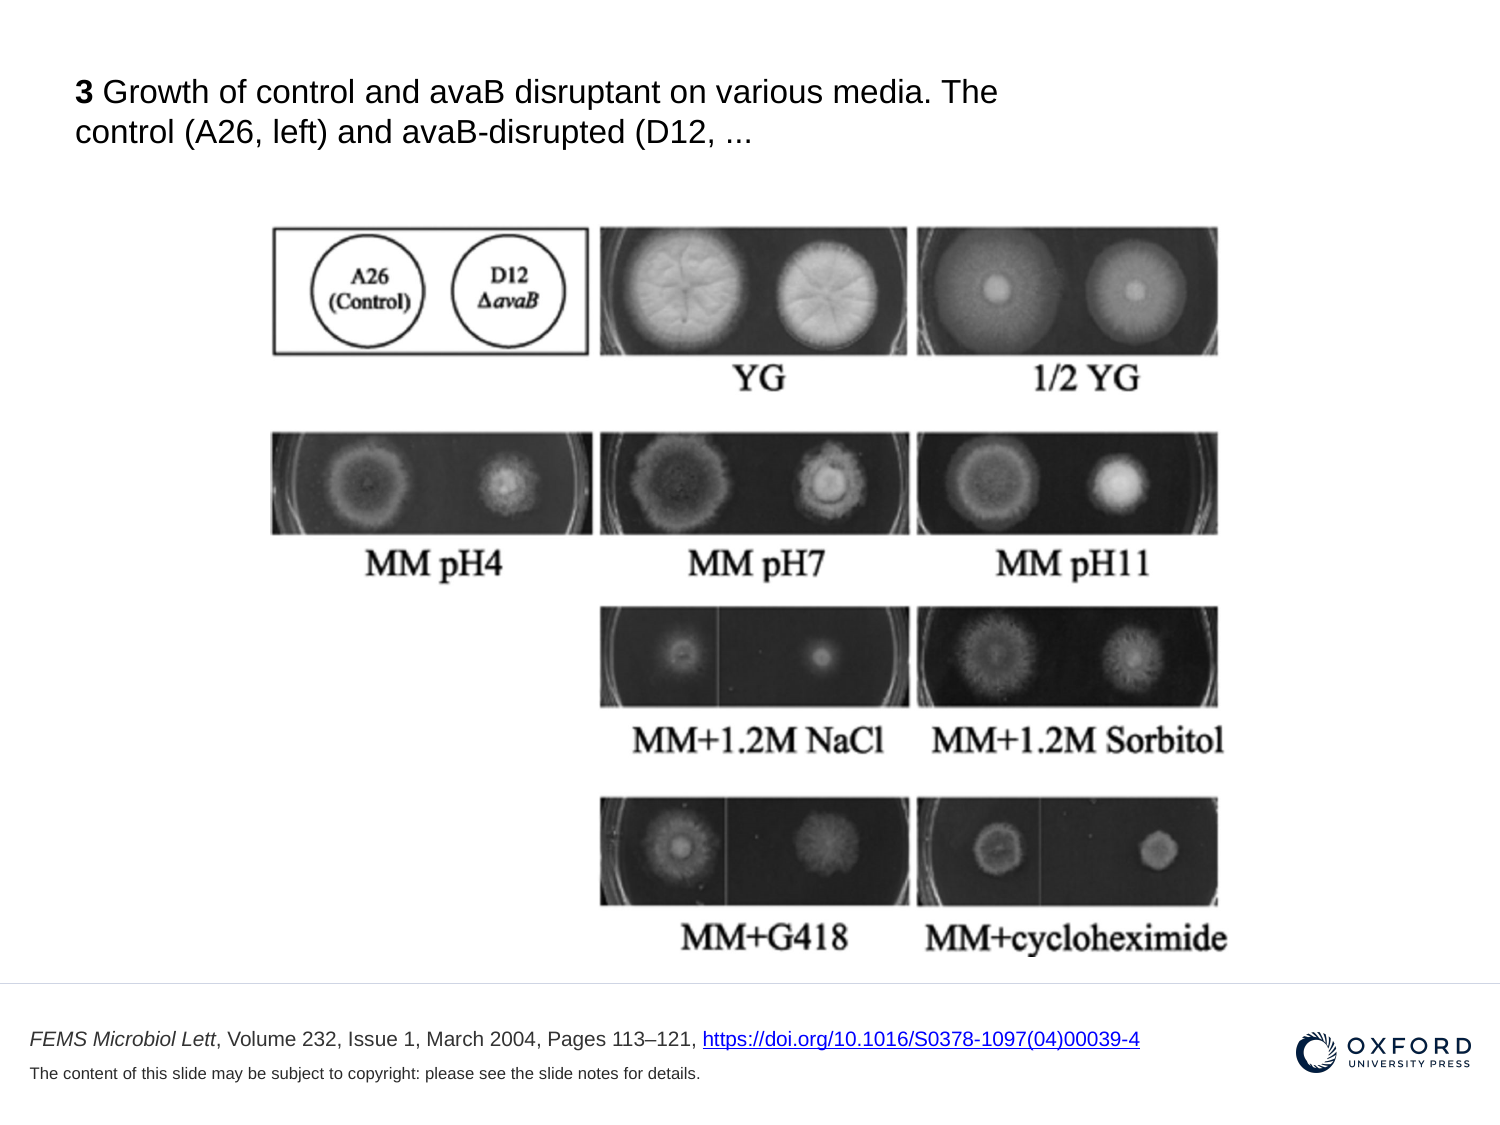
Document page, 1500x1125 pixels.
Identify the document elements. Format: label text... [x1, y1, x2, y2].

picture [270, 224, 1229, 957]
title 3 Growth of control and avaB disruptant on various media. The control (A26, left) and avaB-disrupted (D12, ... [75, 69, 1078, 171]
footer FEMS Microbiol Lett, Volume 232, Issue 1, March 2004, Pages 113–121, https://doi.org/10.1016/S0378-1097(04)00039-4 The content of this slide may be subject to copyright: please see the slide notes for details. [0, 983, 1260, 1125]
picture [1296, 1032, 1471, 1073]
